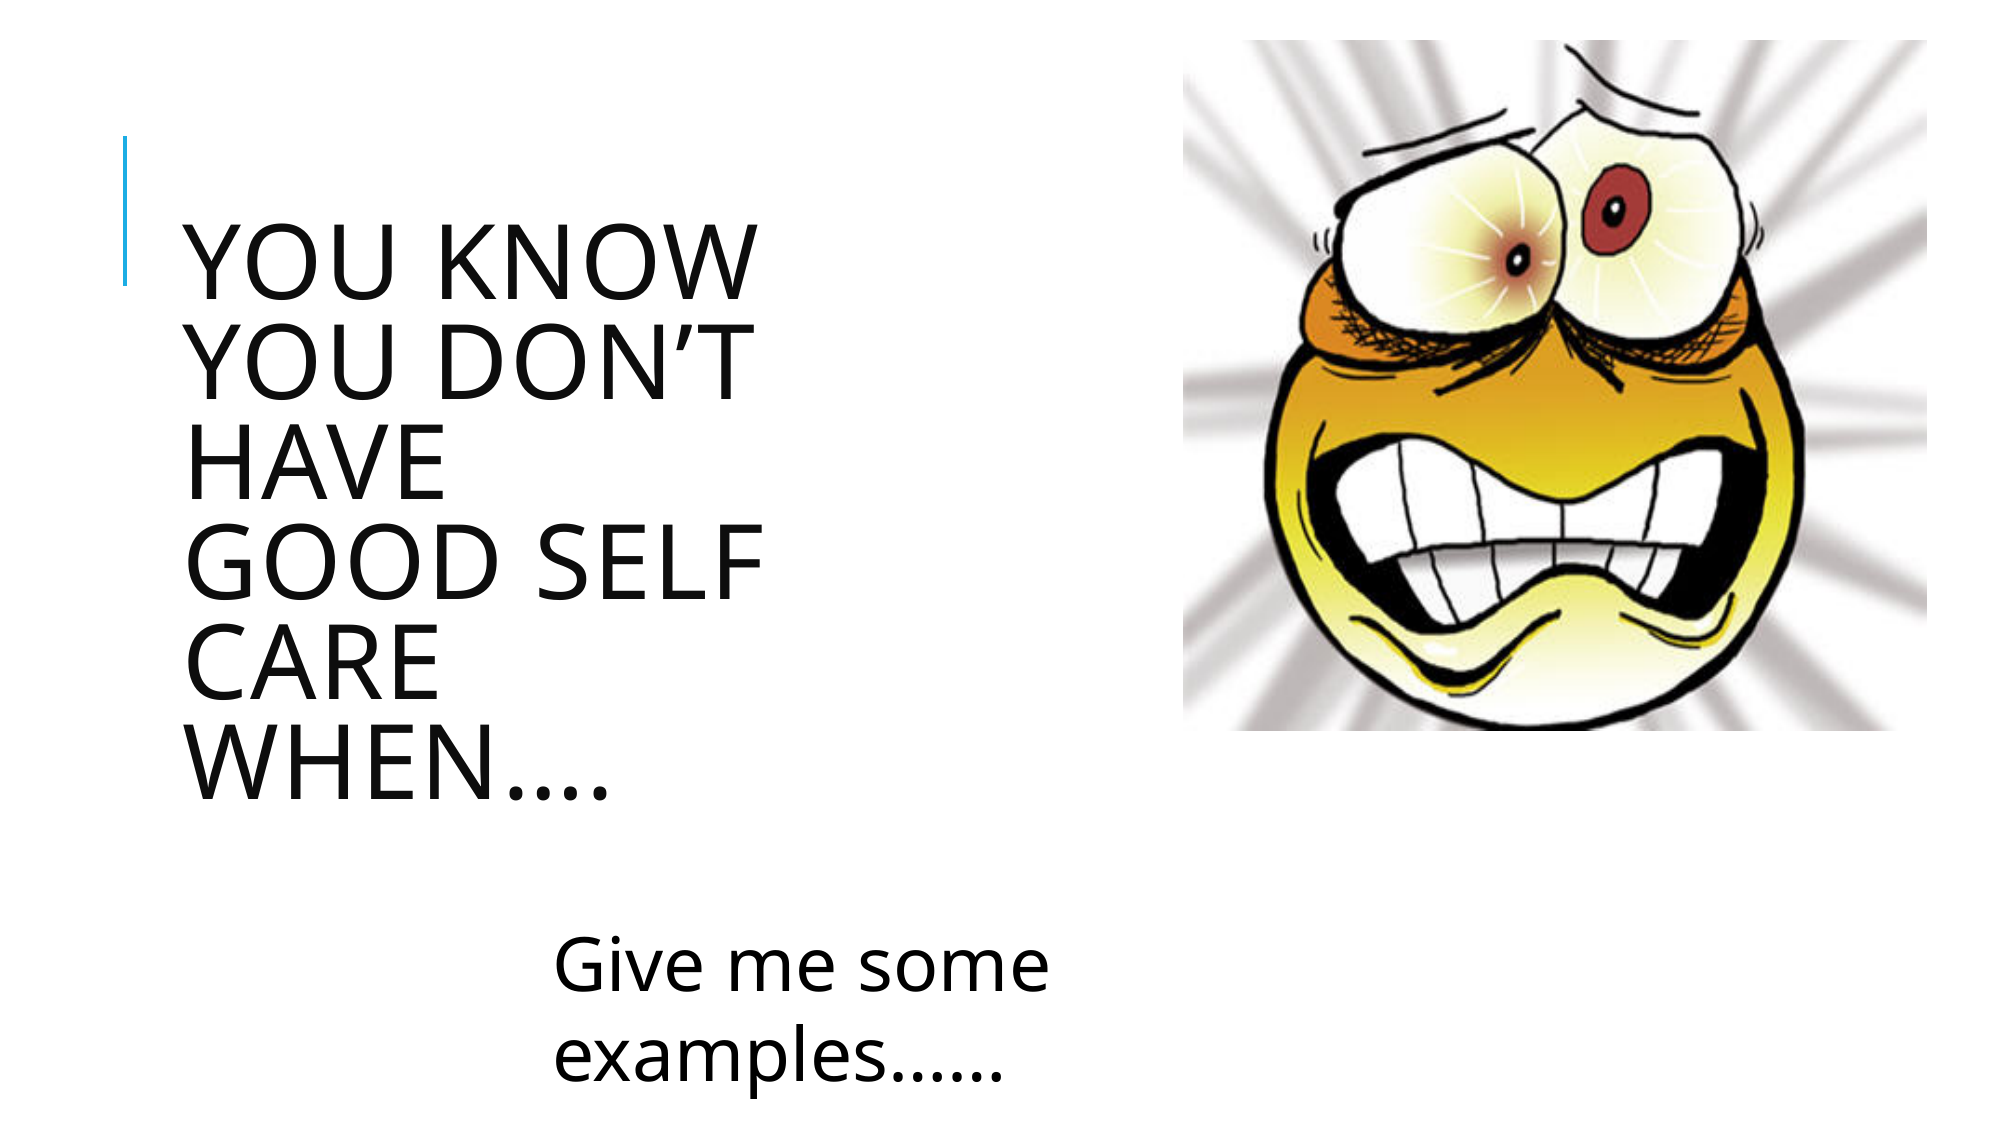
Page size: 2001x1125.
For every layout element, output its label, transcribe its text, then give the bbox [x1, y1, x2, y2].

text_box Give me some examples…… [537, 908, 1507, 1104]
title You know you don’t have good self care when…. [168, 96, 815, 943]
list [1183, 40, 1927, 731]
